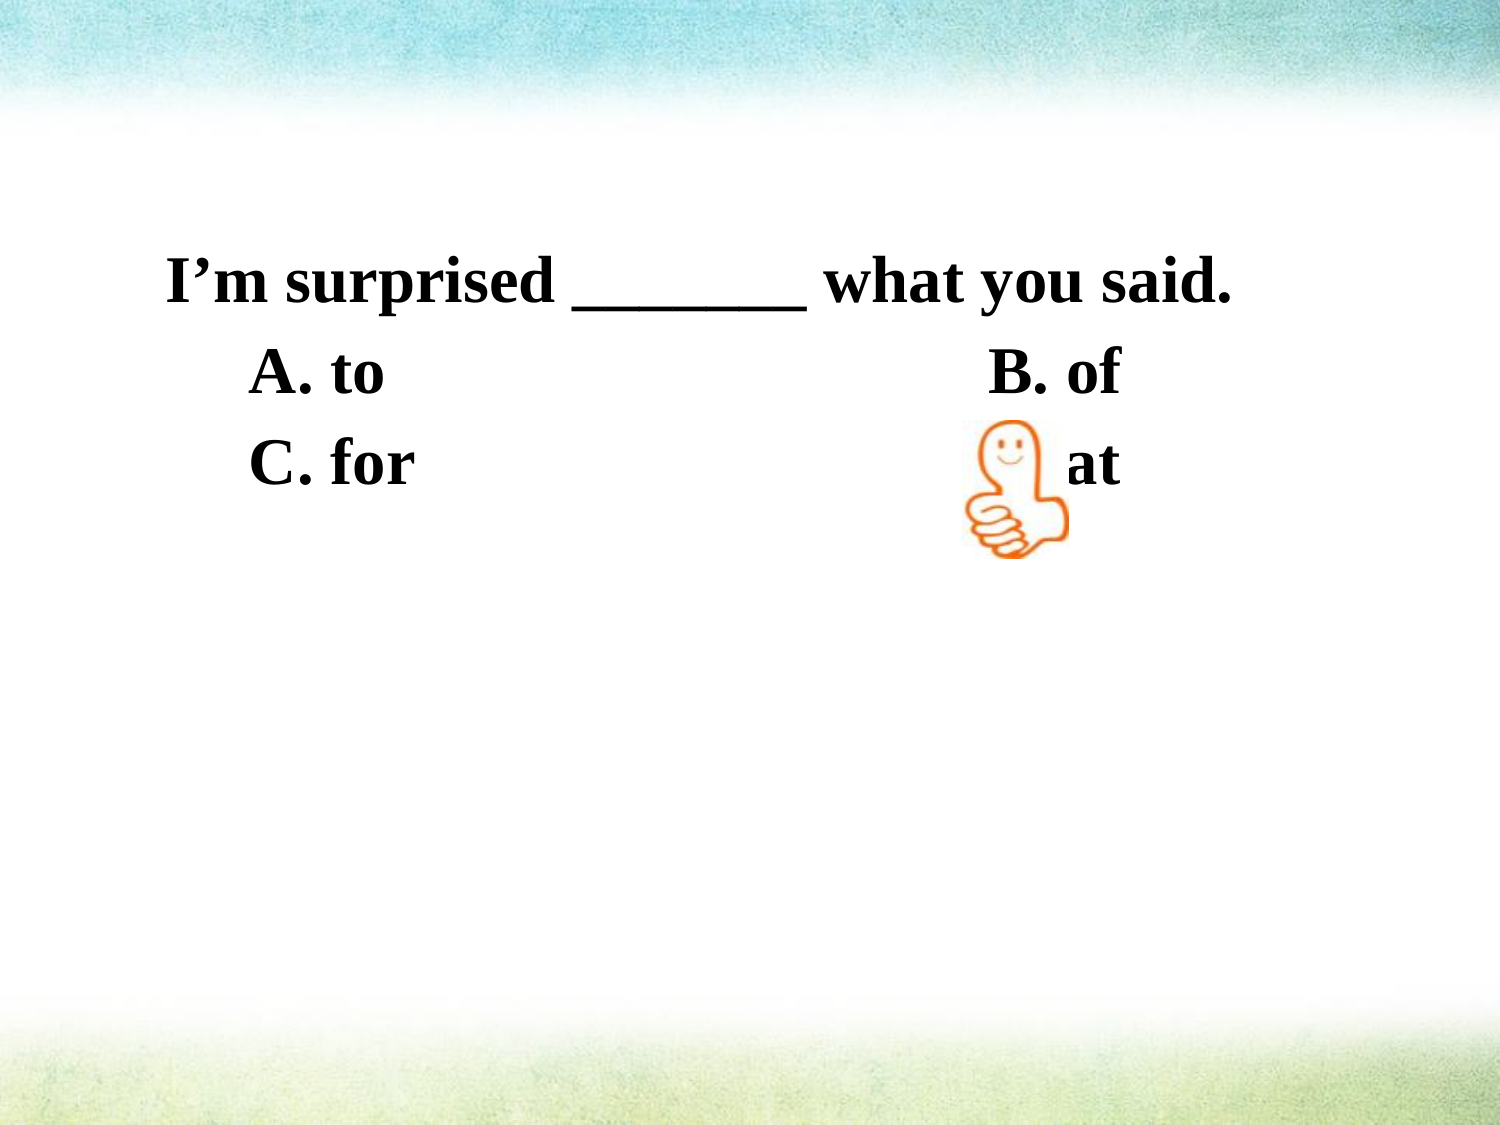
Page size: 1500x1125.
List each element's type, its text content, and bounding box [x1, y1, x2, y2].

text_box I’m surprised _______ what you said. A. to B. of C. for D. at [100, 220, 1424, 506]
picture [0, 0, 1500, 1125]
